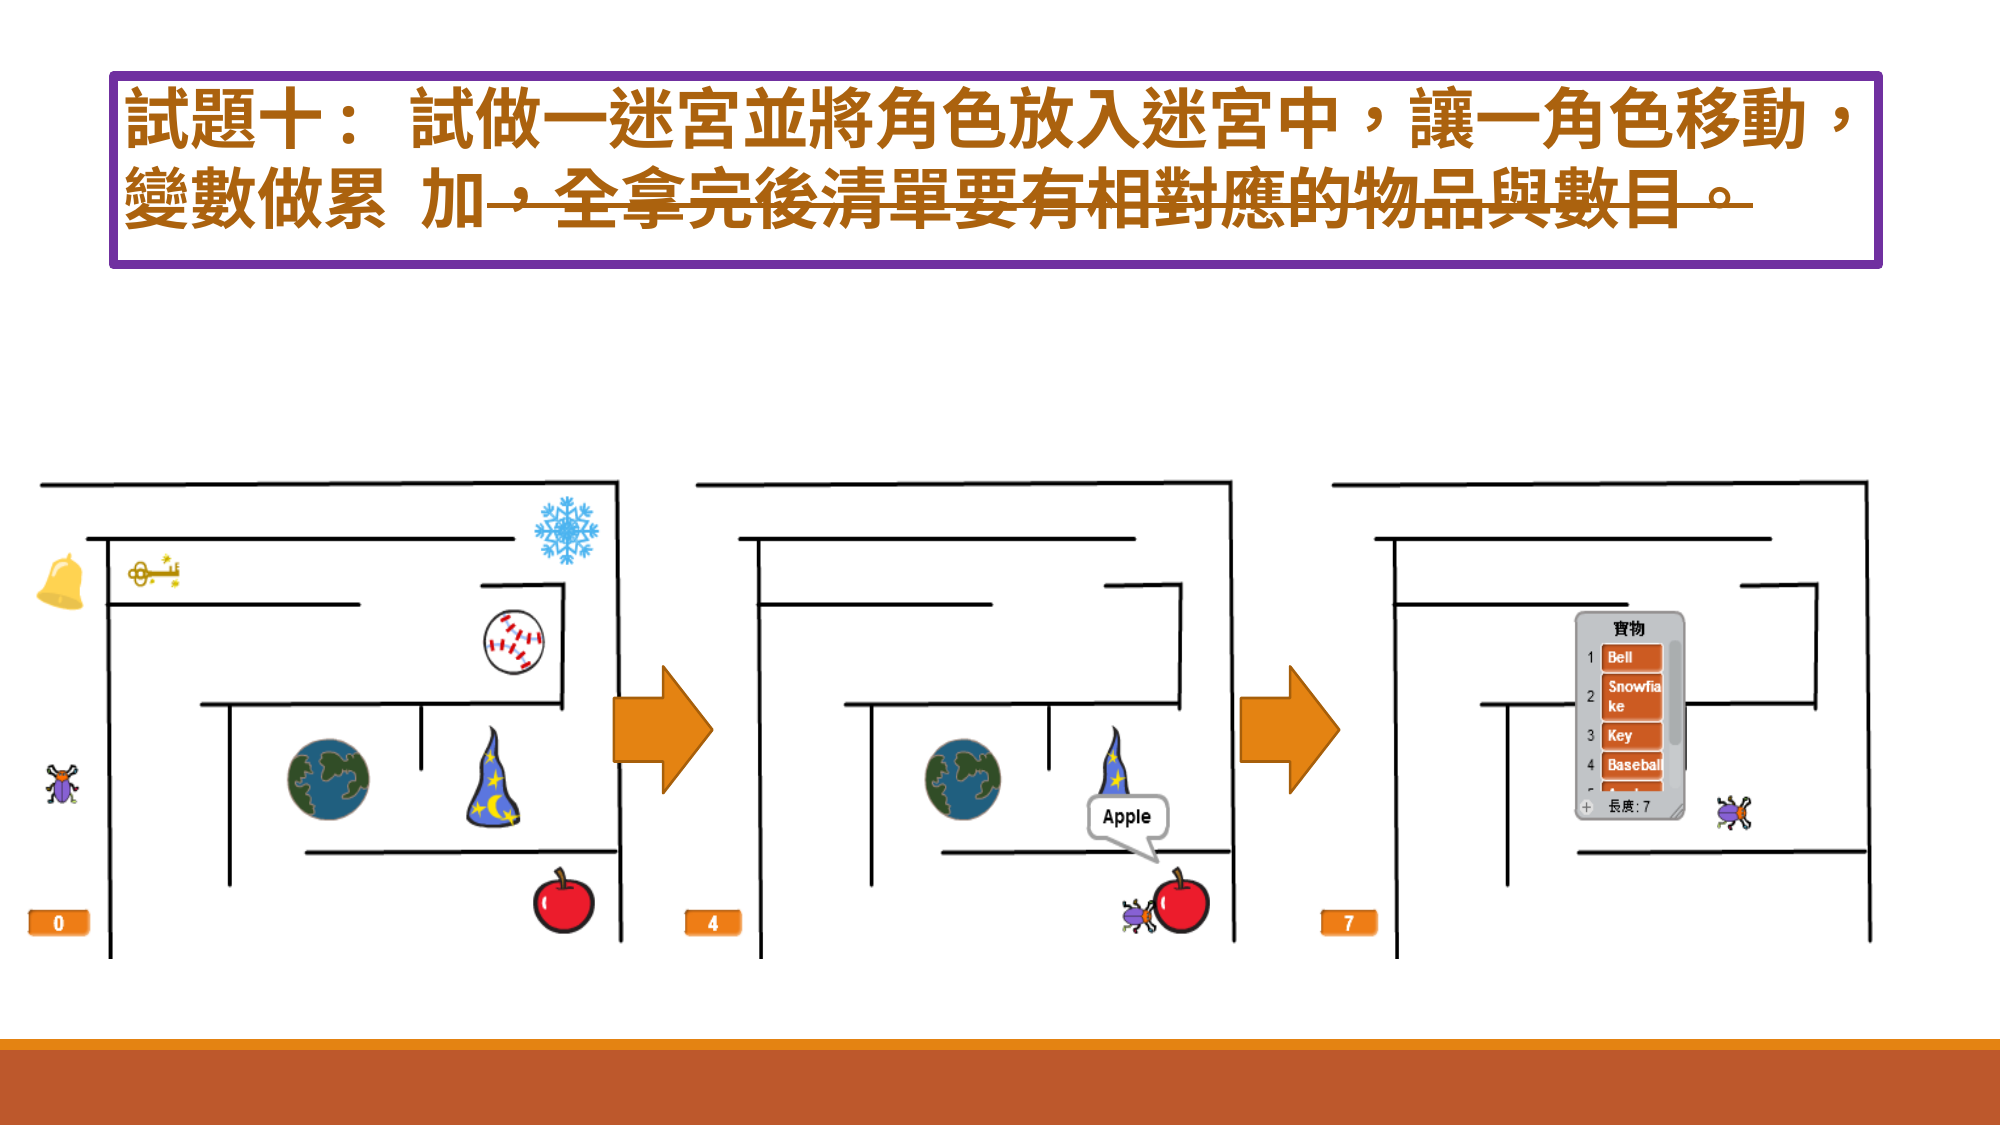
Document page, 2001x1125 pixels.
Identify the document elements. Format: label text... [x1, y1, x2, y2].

text_box [1314, 456, 1897, 959]
text_box [613, 666, 713, 794]
text_box [21, 456, 650, 959]
title 試題十: 試做一迷宮並將角色放入迷宮中，讓一角色移動，變數做累 加，全拿完後清單要有相對應的物品與數目。 [113, 76, 1879, 265]
text_box [1240, 666, 1340, 794]
text_box [678, 456, 1261, 959]
